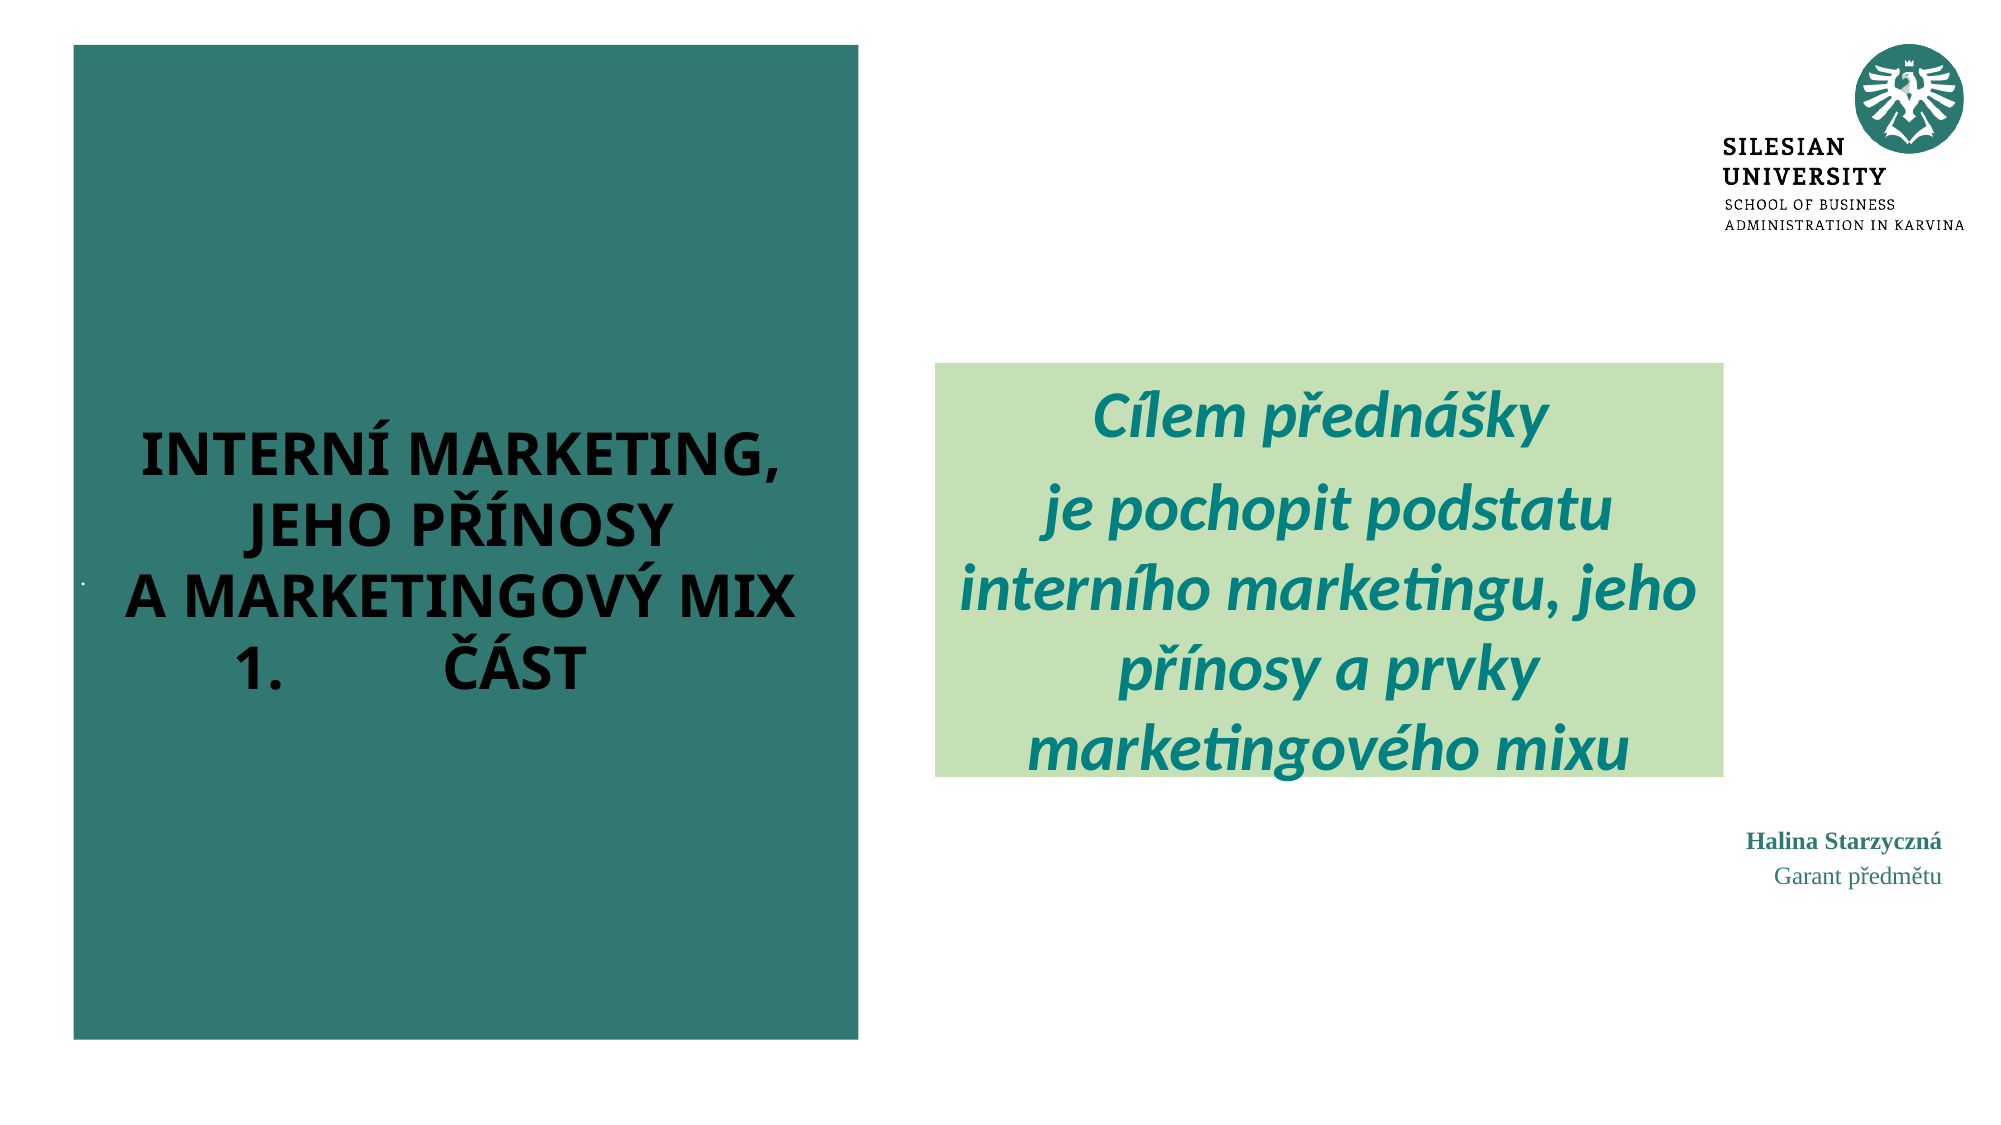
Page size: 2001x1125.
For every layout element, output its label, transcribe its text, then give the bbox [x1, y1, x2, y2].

text_box [41, 32, 786, 116]
text_box Cílem přednášky je pochopit podstatu interního marketingu, jeho přínosy a prvky marketingového mixu [935, 362, 1724, 777]
text_box Interní marketing, jeho přínosy A marketingový mix Část [109, 204, 815, 488]
text_box [73, 44, 860, 1041]
picture [1723, 44, 1964, 230]
text_box Halina Starzyczná Garant předmětu [1521, 814, 1963, 1067]
text_box . [65, 488, 859, 962]
